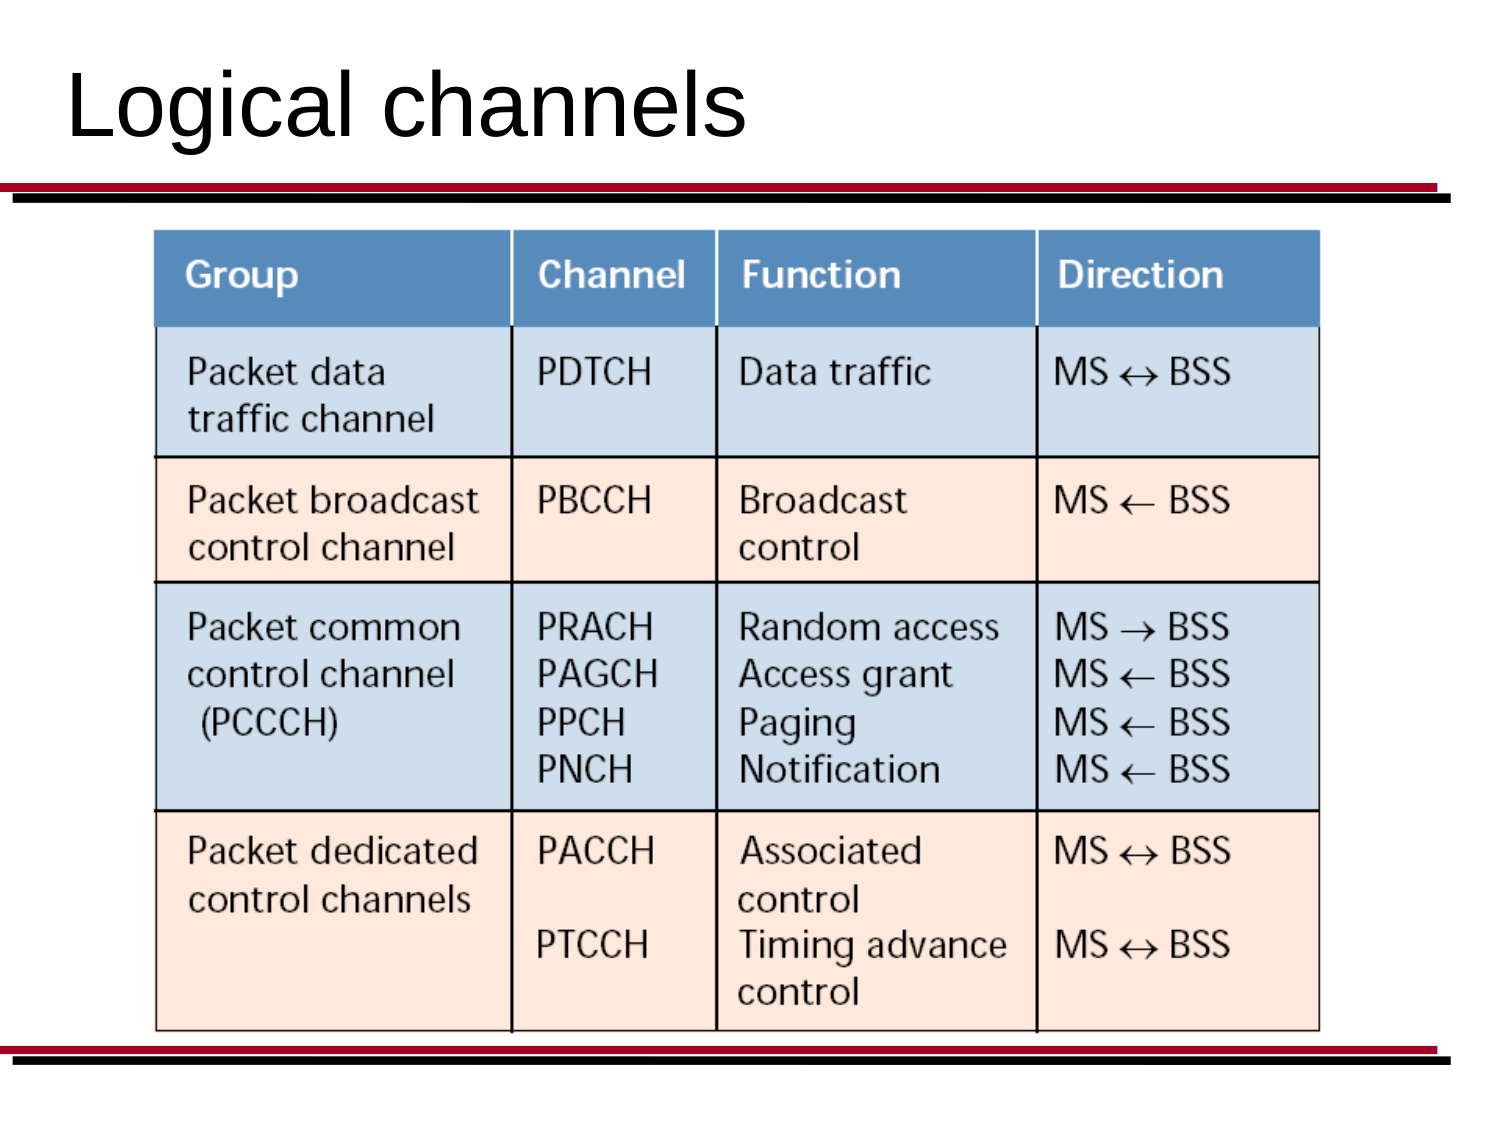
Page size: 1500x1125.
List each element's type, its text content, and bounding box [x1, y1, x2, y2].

picture [137, 224, 1336, 1038]
title Logical channels [50, 0, 1425, 200]
